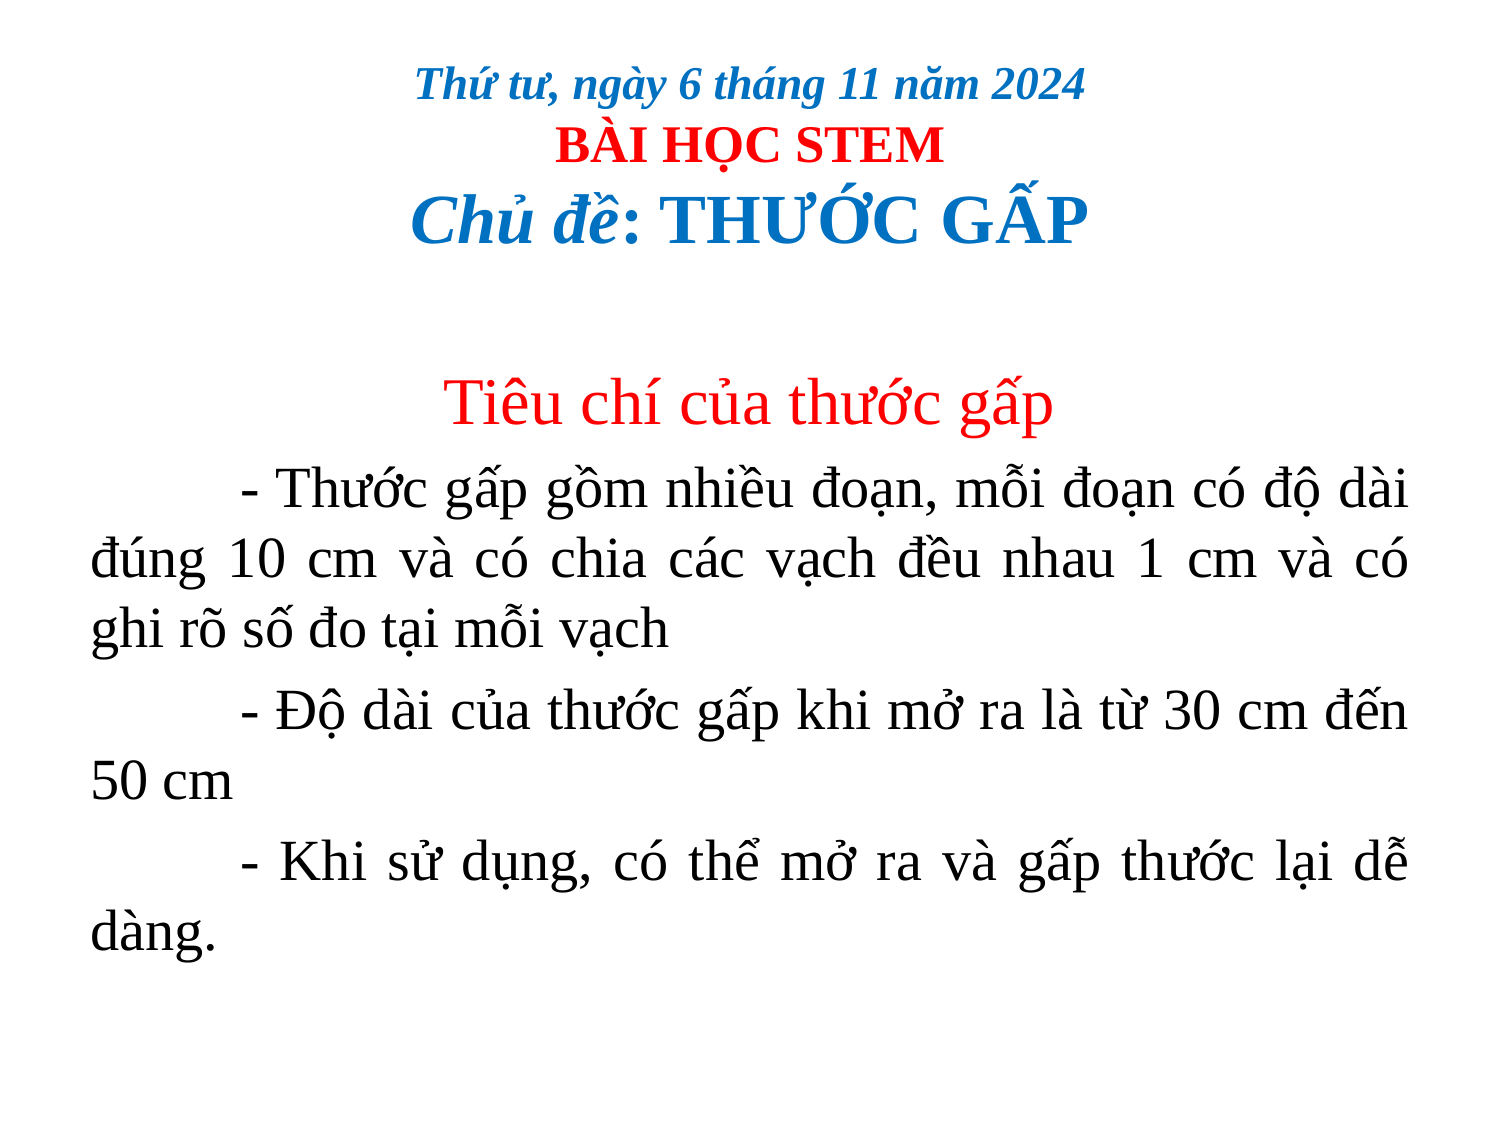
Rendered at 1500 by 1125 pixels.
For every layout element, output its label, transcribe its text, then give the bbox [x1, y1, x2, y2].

list Tiêu chí của thước gấp - Thước gấp gồm nhiều đoạn, mỗi đoạn có độ dài đúng 10 cm và có chia các vạch đều nhau 1 cm và có ghi rõ số đo tại mỗi vạch - Độ dài của thước gấp khi mở ra là từ 30 cm đến 50 cm - Khi sử dụng, có thể mở ra và gấp thước lại dễ dàng. [75, 350, 1425, 1093]
title Thứ tư, ngày 6 tháng 11 năm 2024 BÀI HỌC STEM Chủ đề: THƯỚC GẤP [75, 45, 1425, 350]
